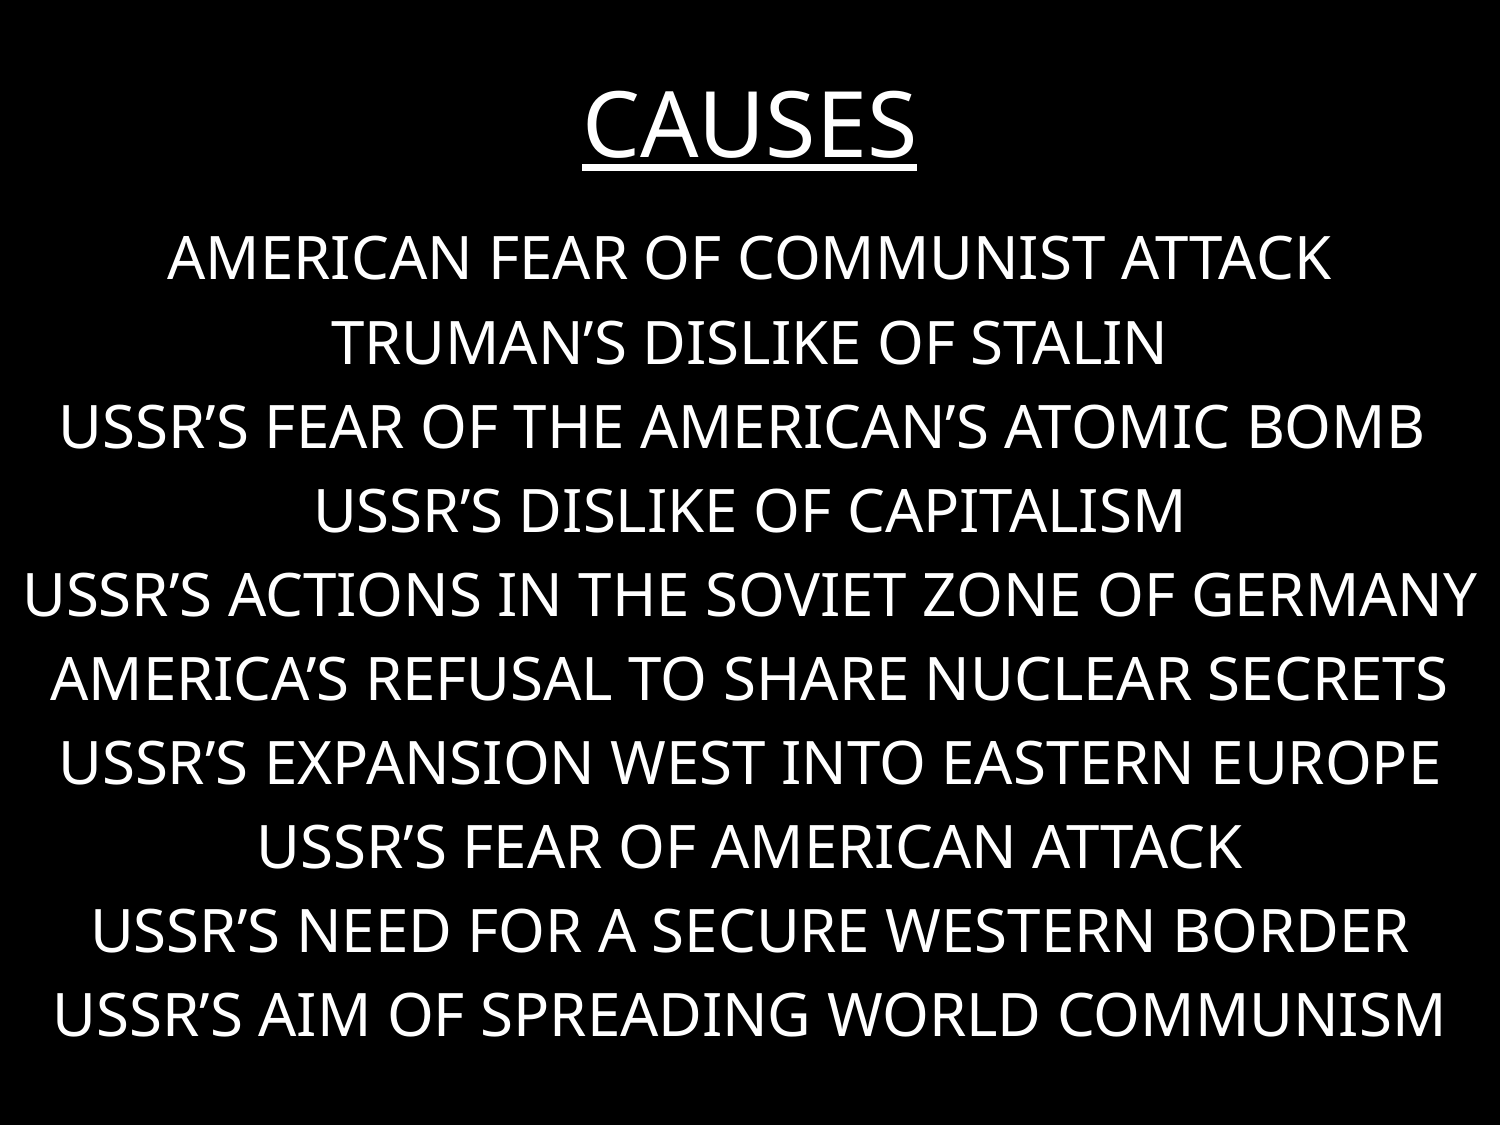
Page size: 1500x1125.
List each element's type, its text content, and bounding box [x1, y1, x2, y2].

title CAUSES [112, 0, 1388, 212]
subtitle AMERICAN FEAR OF COMMUNIST ATTACK TRUMAN’S DISLIKE OF STALIN USSR’S FEAR OF THE AMERICAN’S ATOMIC BOMB USSR’S DISLIKE OF CAPITALISM USSR’S ACTIONS IN THE SOVIET ZONE OF GERMANY AMERICA’S REFUSAL TO SHARE NUCLEAR SECRETS USSR’S EXPANSION WEST INTO EASTERN EUROPE USSR’S FEAR OF AMERICAN ATTACK USSR’S NEED FOR A SECURE WESTERN BORDER USSR’S AIM OF SPREADING WORLD COMMUNISM [0, 212, 1500, 1125]
